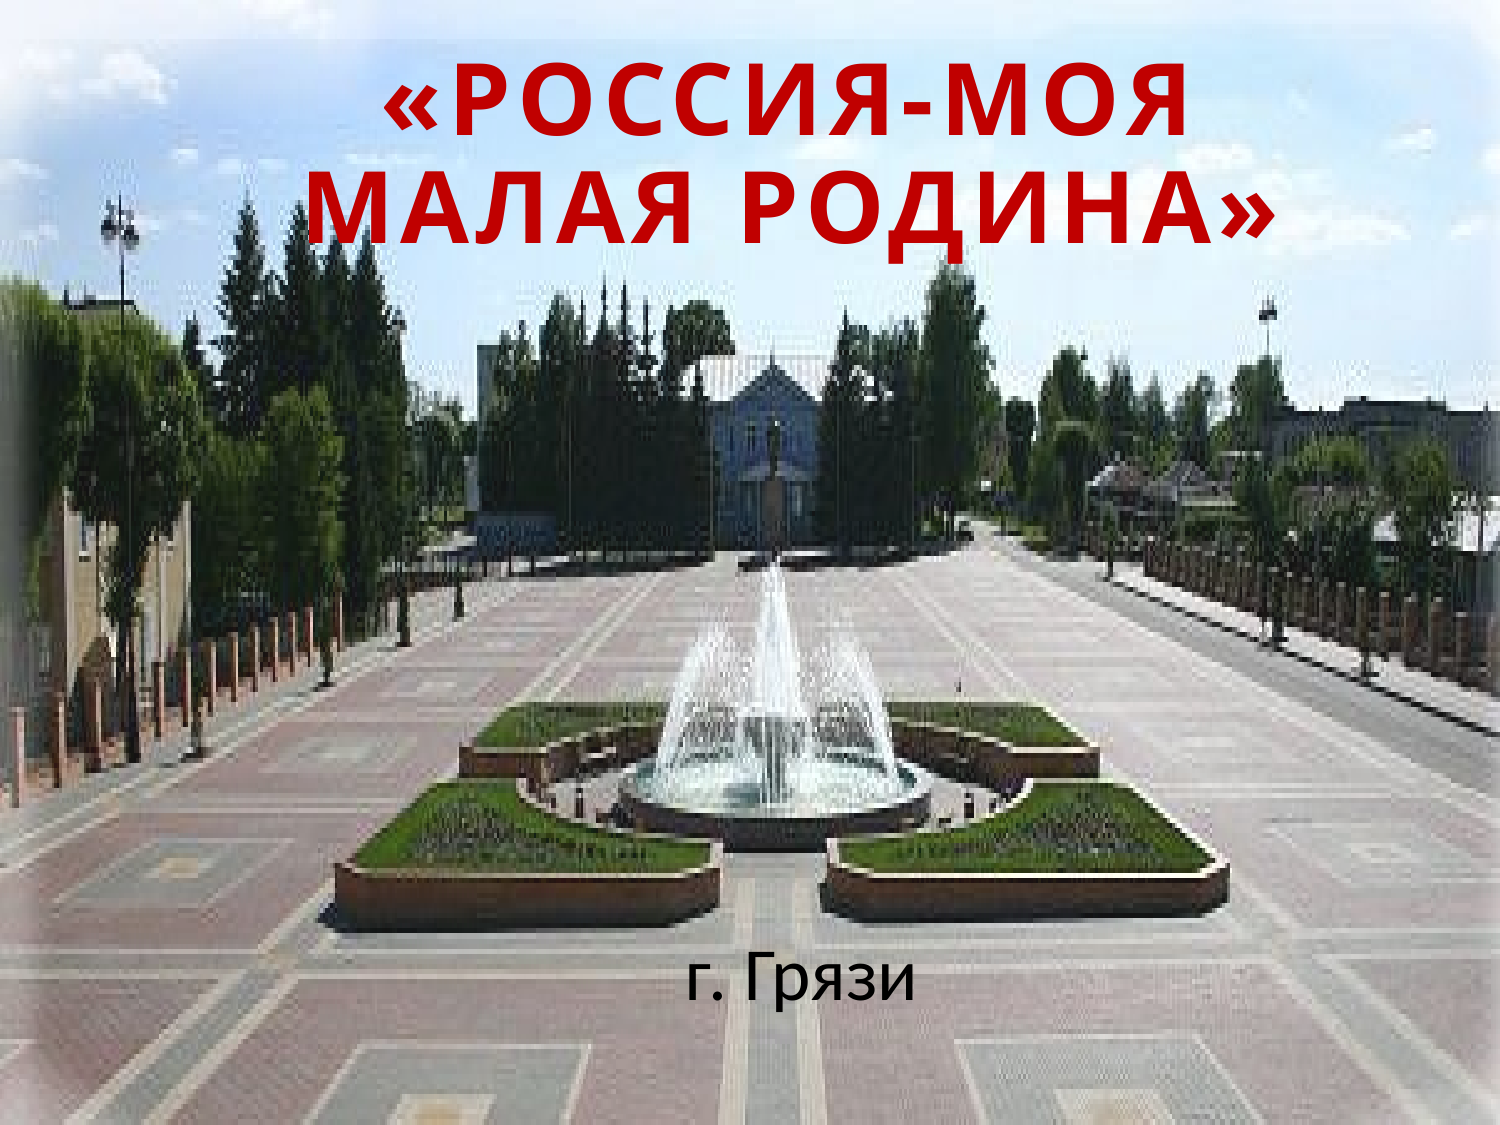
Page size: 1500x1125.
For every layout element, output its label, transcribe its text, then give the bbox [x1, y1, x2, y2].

subtitle г. Грязи [194, 928, 1410, 1064]
title «РОССИЯ-МОЯ МАЛАЯ РОДИНА» [183, 0, 1398, 273]
picture [0, 0, 1500, 1125]
